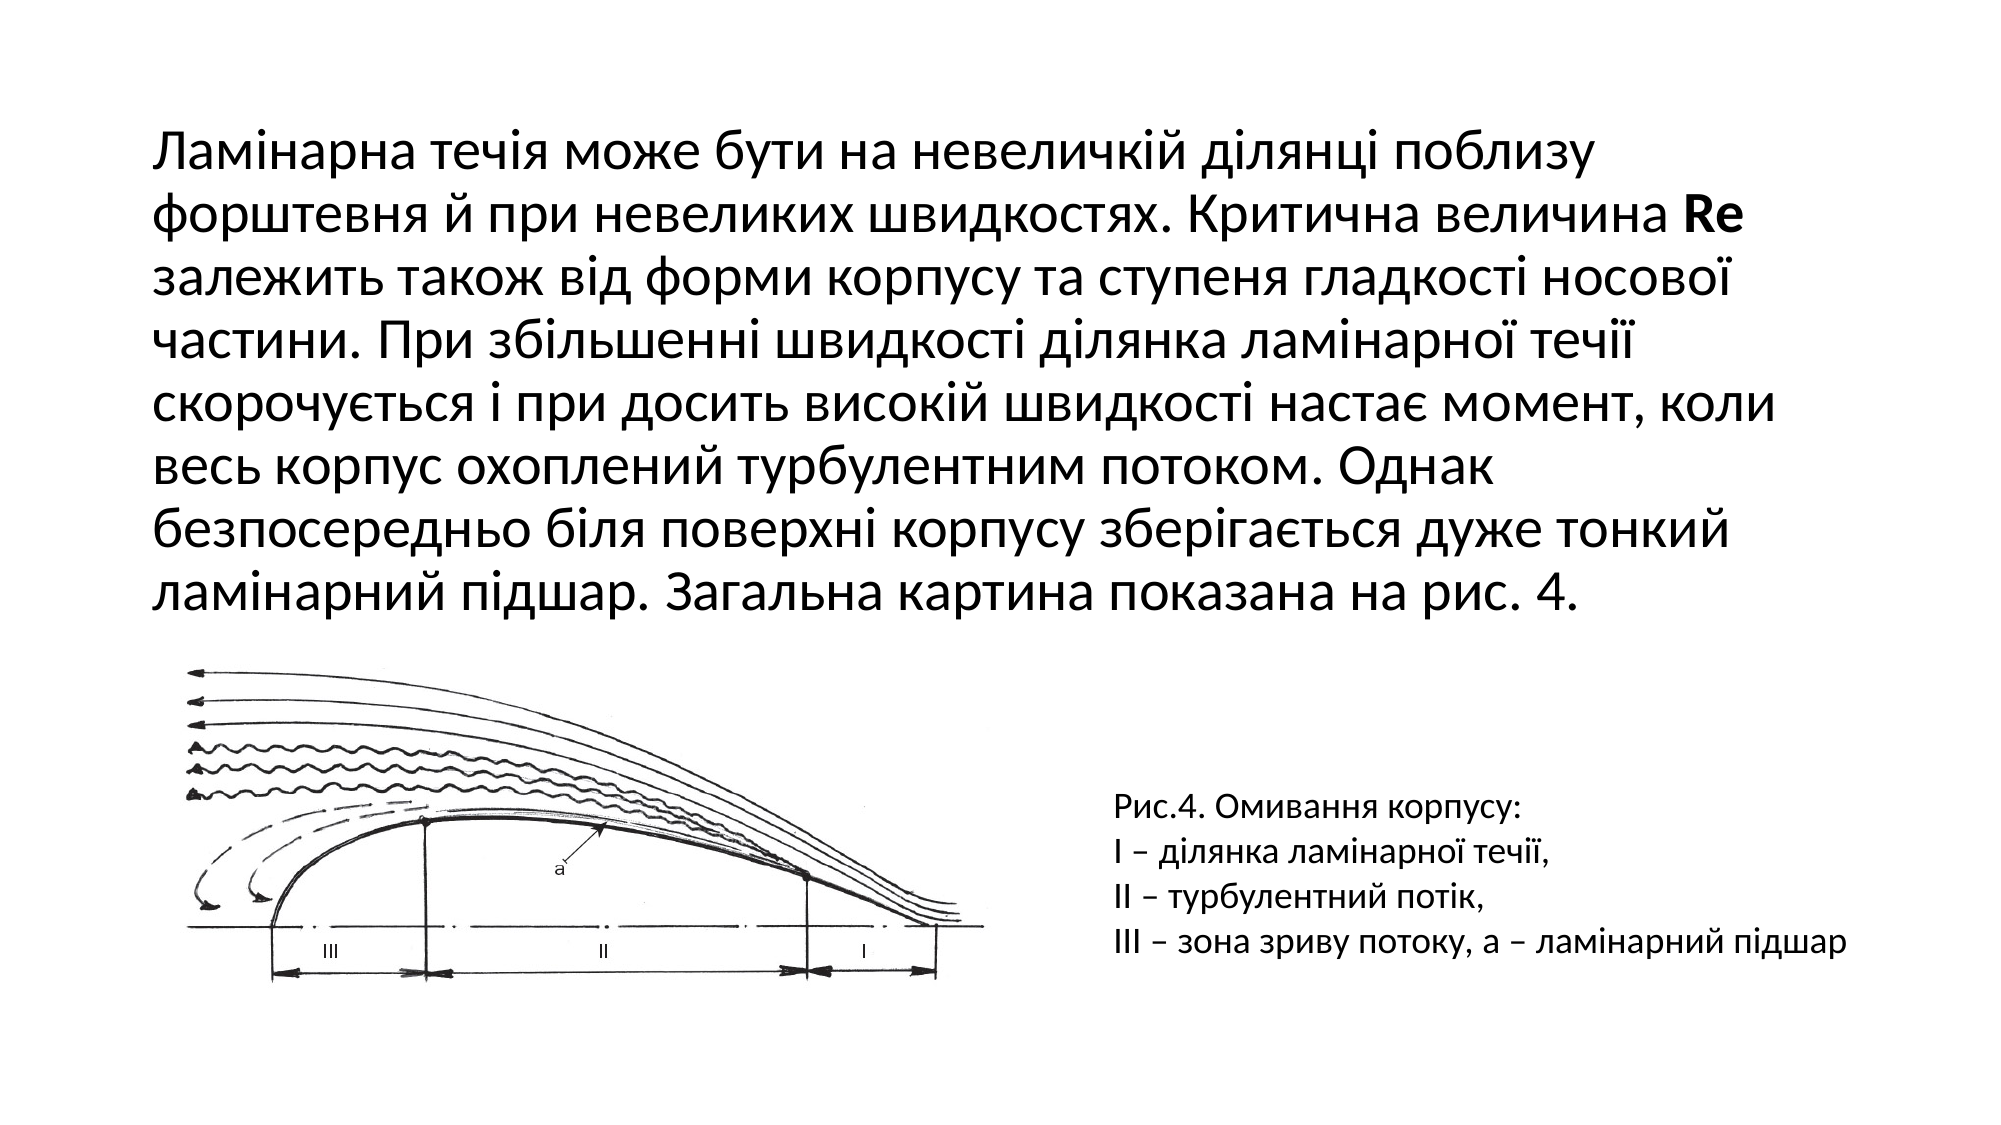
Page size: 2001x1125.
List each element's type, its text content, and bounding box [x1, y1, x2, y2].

picture [164, 648, 1004, 1011]
list Ламінарна течія може бути на невеличкій ділянці поблизу форштевня й при невеликих швидкостях. Критична величина Re залежить також від форми корпусу та ступеня гладкості носової частини. При збільшенні швидкості ділянка ламінарної течії скорочується і при досить високій швидкості настає момент, коли весь корпус охоплений турбулентним потоком. Однак безпосередньо біля поверхні корпусу зберігається дуже тонкий ламінарний підшар. Загальна картина показана на рис. 4. [137, 111, 1863, 1014]
text_box Рис.4. Омивання корпусу: I – ділянка ламінарної течії, II – турбулентний потік, III – зона зриву потоку, а – ламінарний підшар [1098, 773, 1933, 969]
